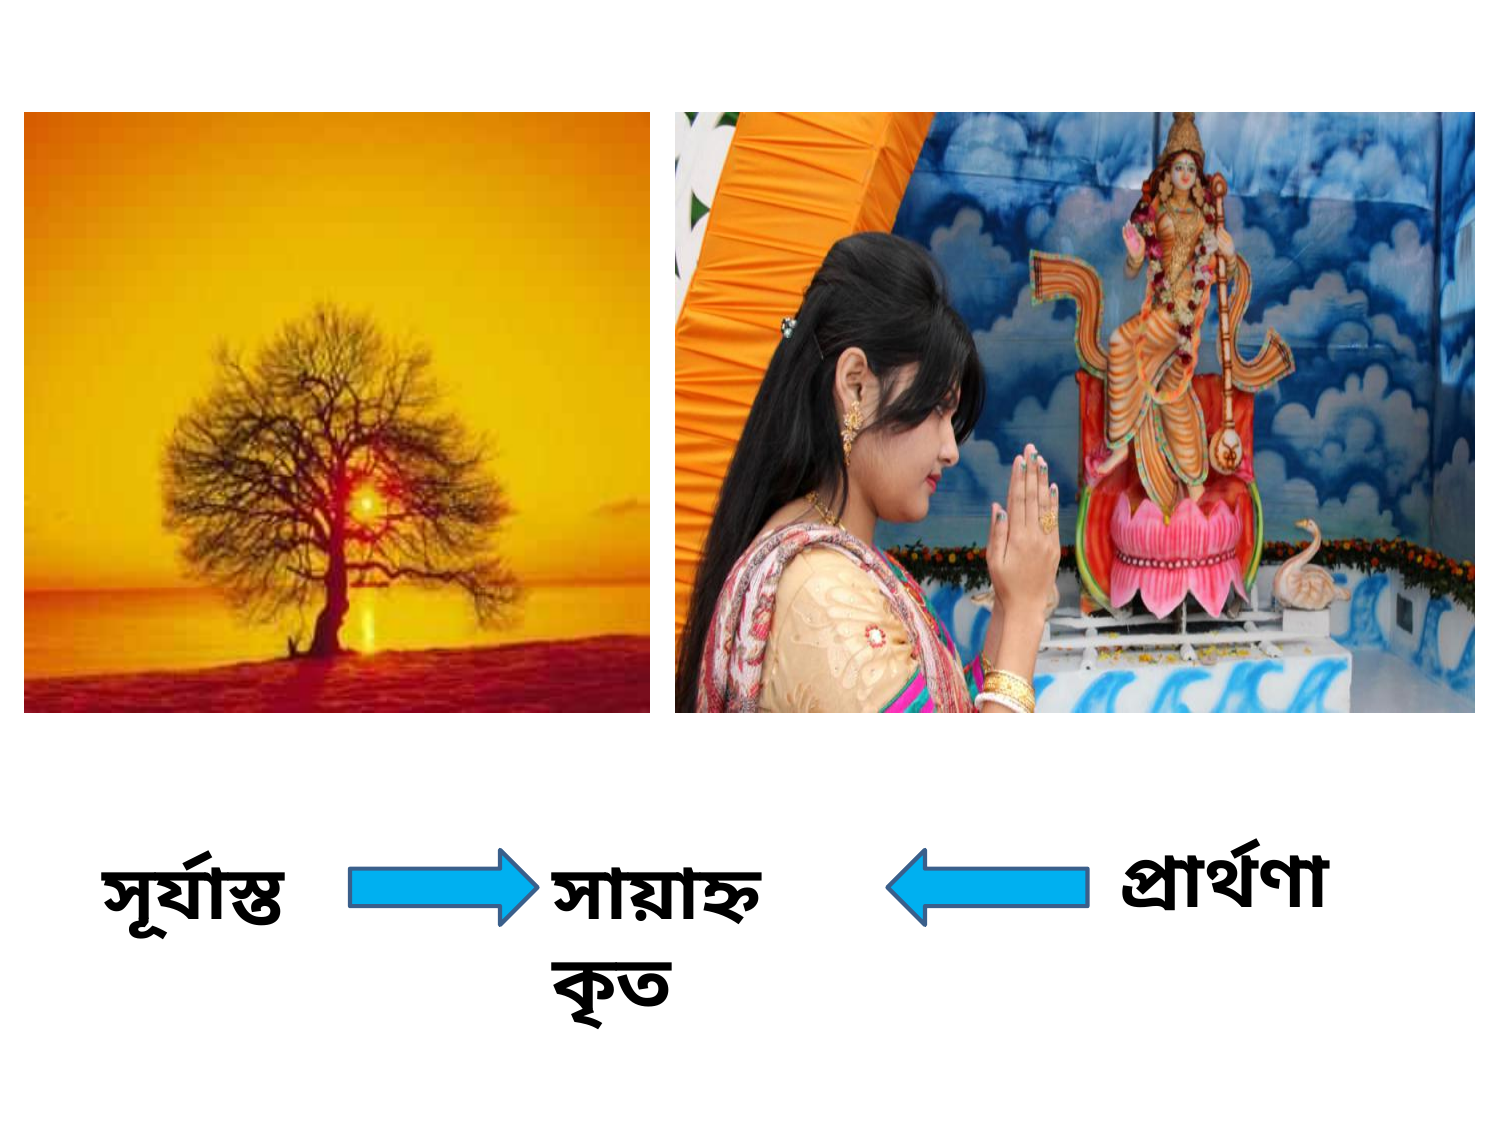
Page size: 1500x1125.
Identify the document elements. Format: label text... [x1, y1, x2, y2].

text_box সূর্যাস্ত [74, 837, 313, 943]
text_box [347, 847, 537, 927]
picture [24, 112, 651, 713]
text_box সায়াহ্ন কৃত [537, 837, 850, 1033]
text_box প্রার্থণা [1087, 824, 1363, 930]
picture [674, 112, 1476, 713]
text_box [885, 847, 1090, 927]
